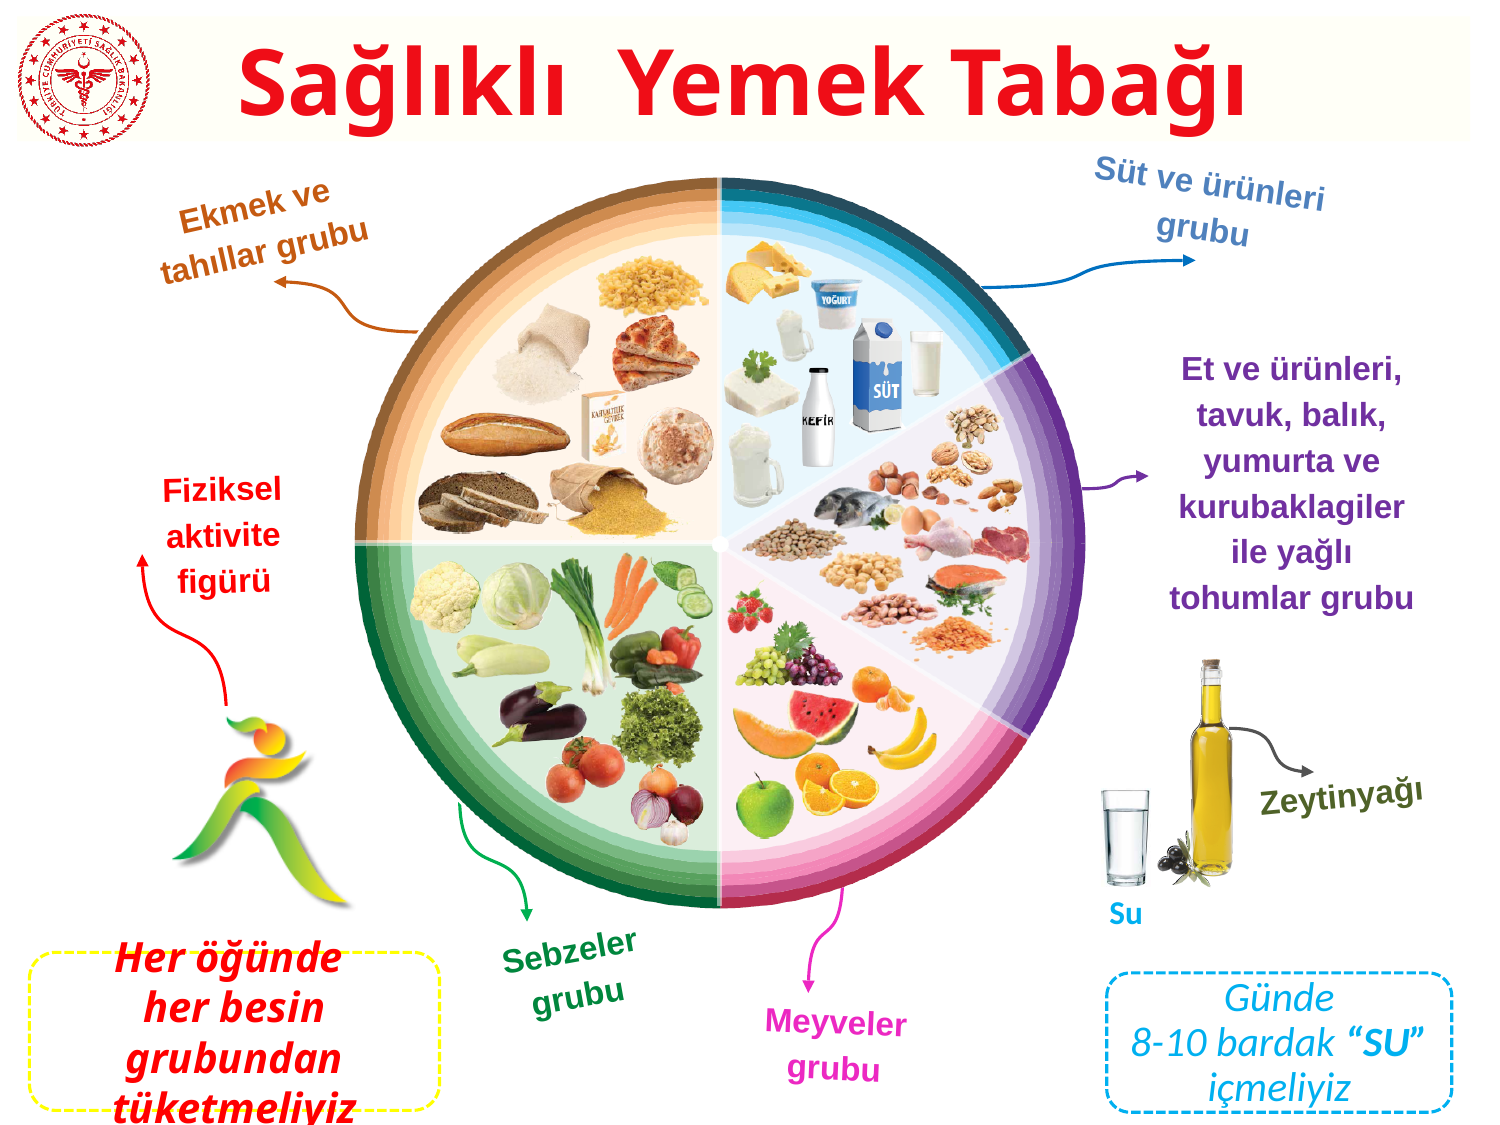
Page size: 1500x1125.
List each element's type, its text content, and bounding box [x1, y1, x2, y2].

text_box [172, 176, 1235, 913]
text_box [1229, 728, 1315, 773]
text_box Her öğünde her besin grubundan tüketmeliyiz [29, 952, 440, 1111]
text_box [137, 150, 1444, 1083]
text_box Günde 8-10 bardak “SU” içmeliyiz [1106, 978, 1452, 1113]
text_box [17, 13, 1471, 147]
